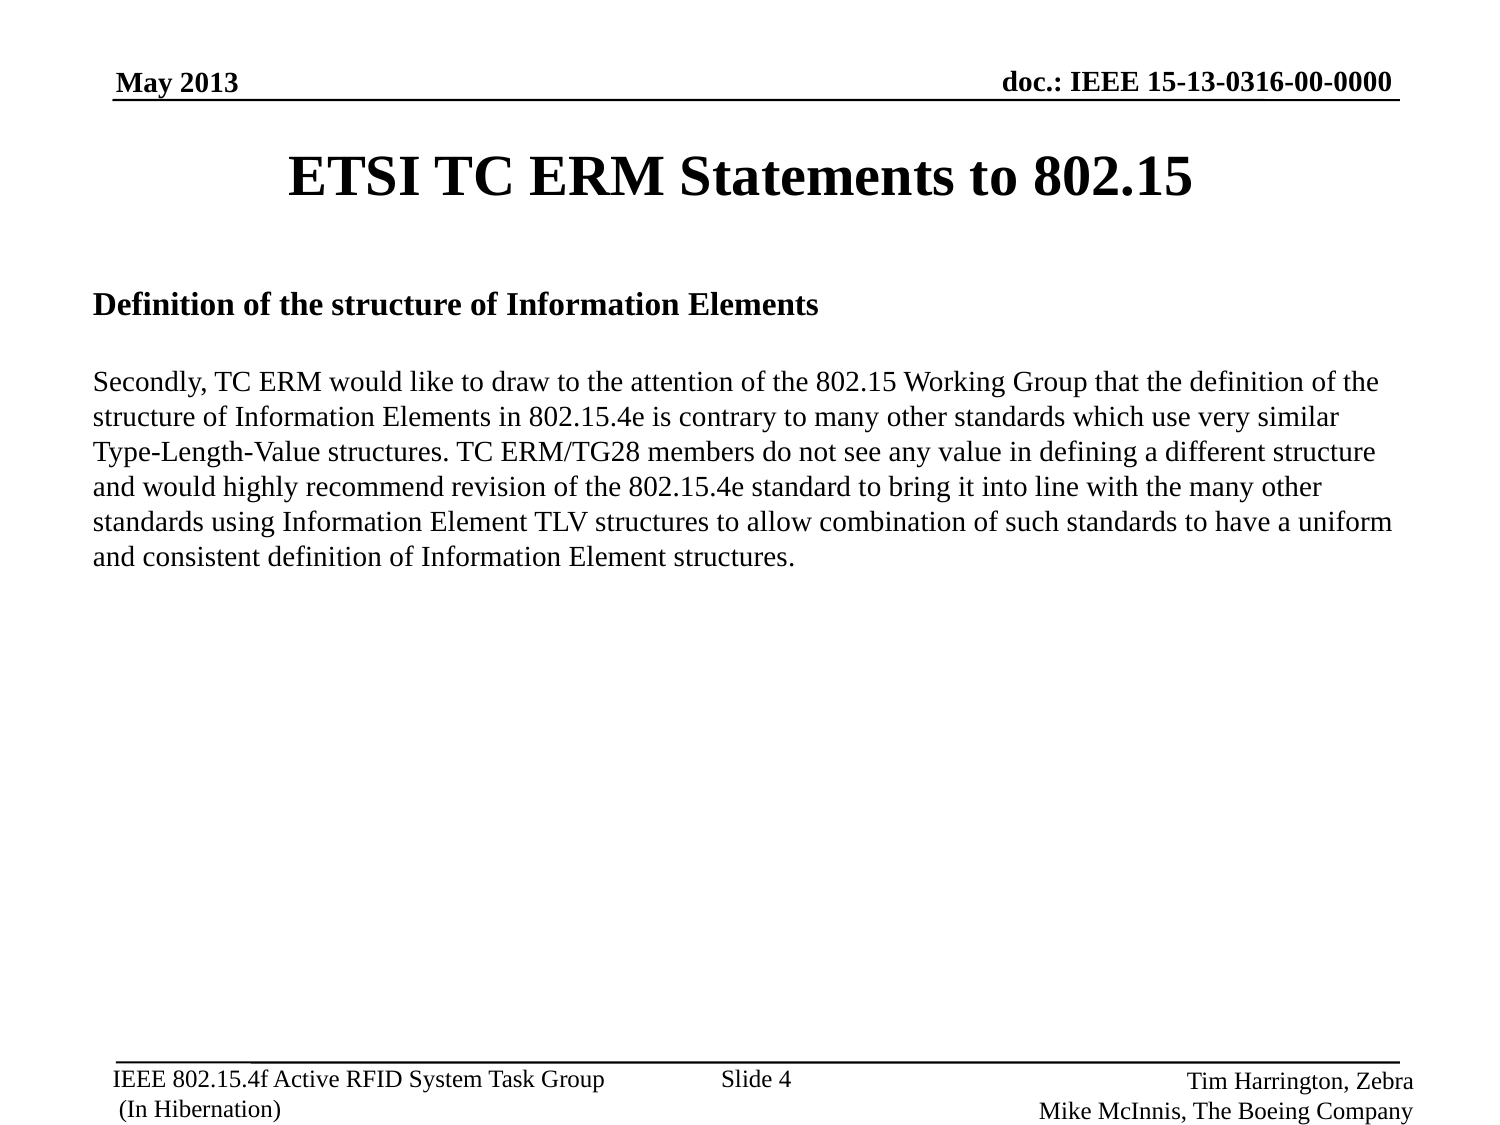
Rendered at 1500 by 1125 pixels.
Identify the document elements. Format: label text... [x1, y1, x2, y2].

text_box Definition of the structure of Information Elements Secondly, TC ERM would like to draw to the attention of the 802.15 Working Group that the definition of the structure of Information Elements in 802.15.4e is contrary to many other standards which use very similar Type-Length-Value structures. TC ERM/TG28 members do not see any value in defining a different structure and would highly recommend revision of the 802.15.4e standard to bring it into line with the many other standards using Information Element TLV structures to allow combination of such standards to have a uniform and consistent definition of Information Element structures. [78, 262, 1429, 1125]
text_box [87, 37, 1438, 163]
text_box ETSI TC ERM Statements to 802.15 [110, 121, 1386, 222]
text_box Tim Harrington, Zebra Mike McInnis, The Boeing Company [901, 1064, 1414, 1125]
